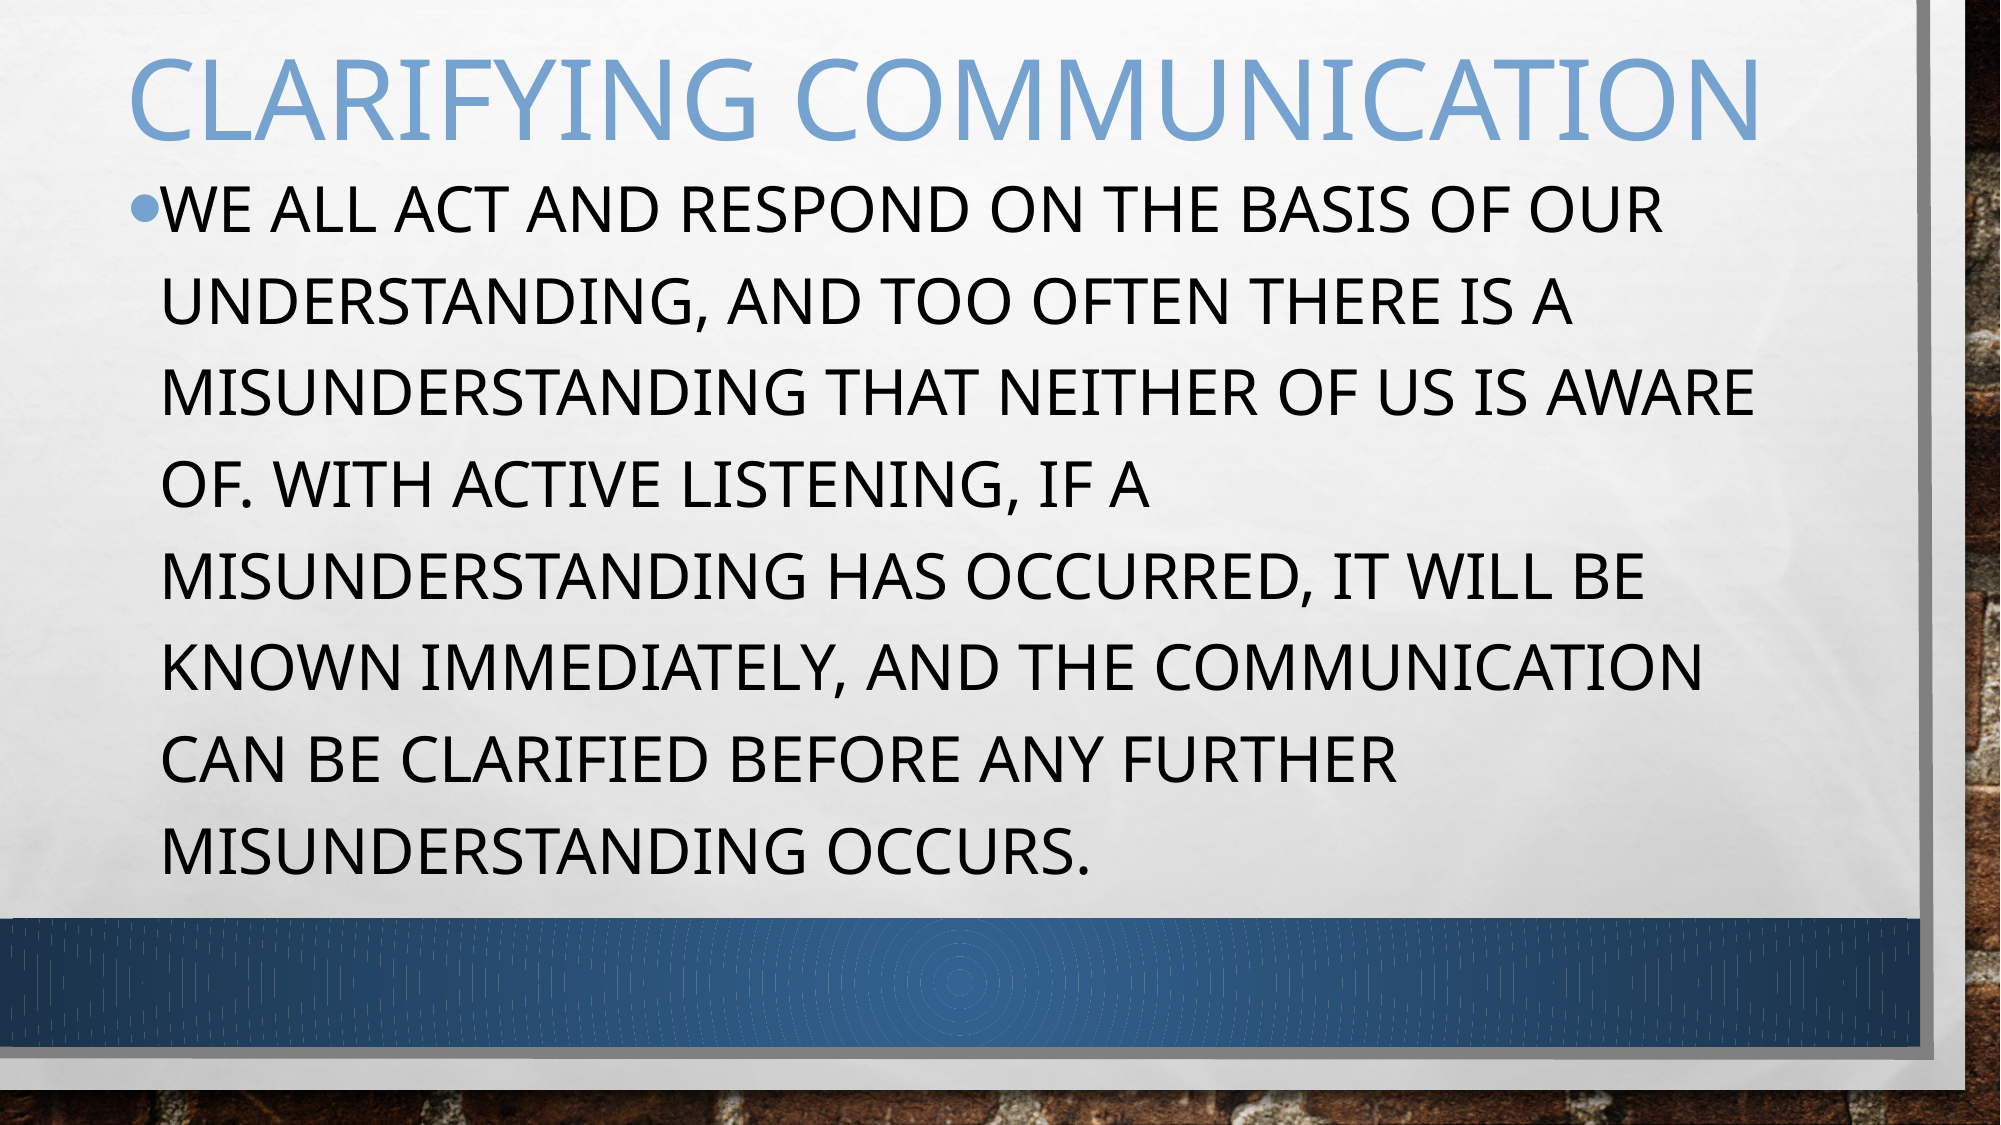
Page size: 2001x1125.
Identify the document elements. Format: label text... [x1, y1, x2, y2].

list We all act and respond on the basis of our understanding, and too often there is a misunderstanding that neither of us is aware of. With active listening, if a misunderstanding has occurred, it will be known immediately, and the communication can be clarified before any further misunderstanding occurs. [112, 145, 1813, 896]
picture [0, 0, 2000, 1125]
title Clarifying Communication [109, 9, 1816, 199]
